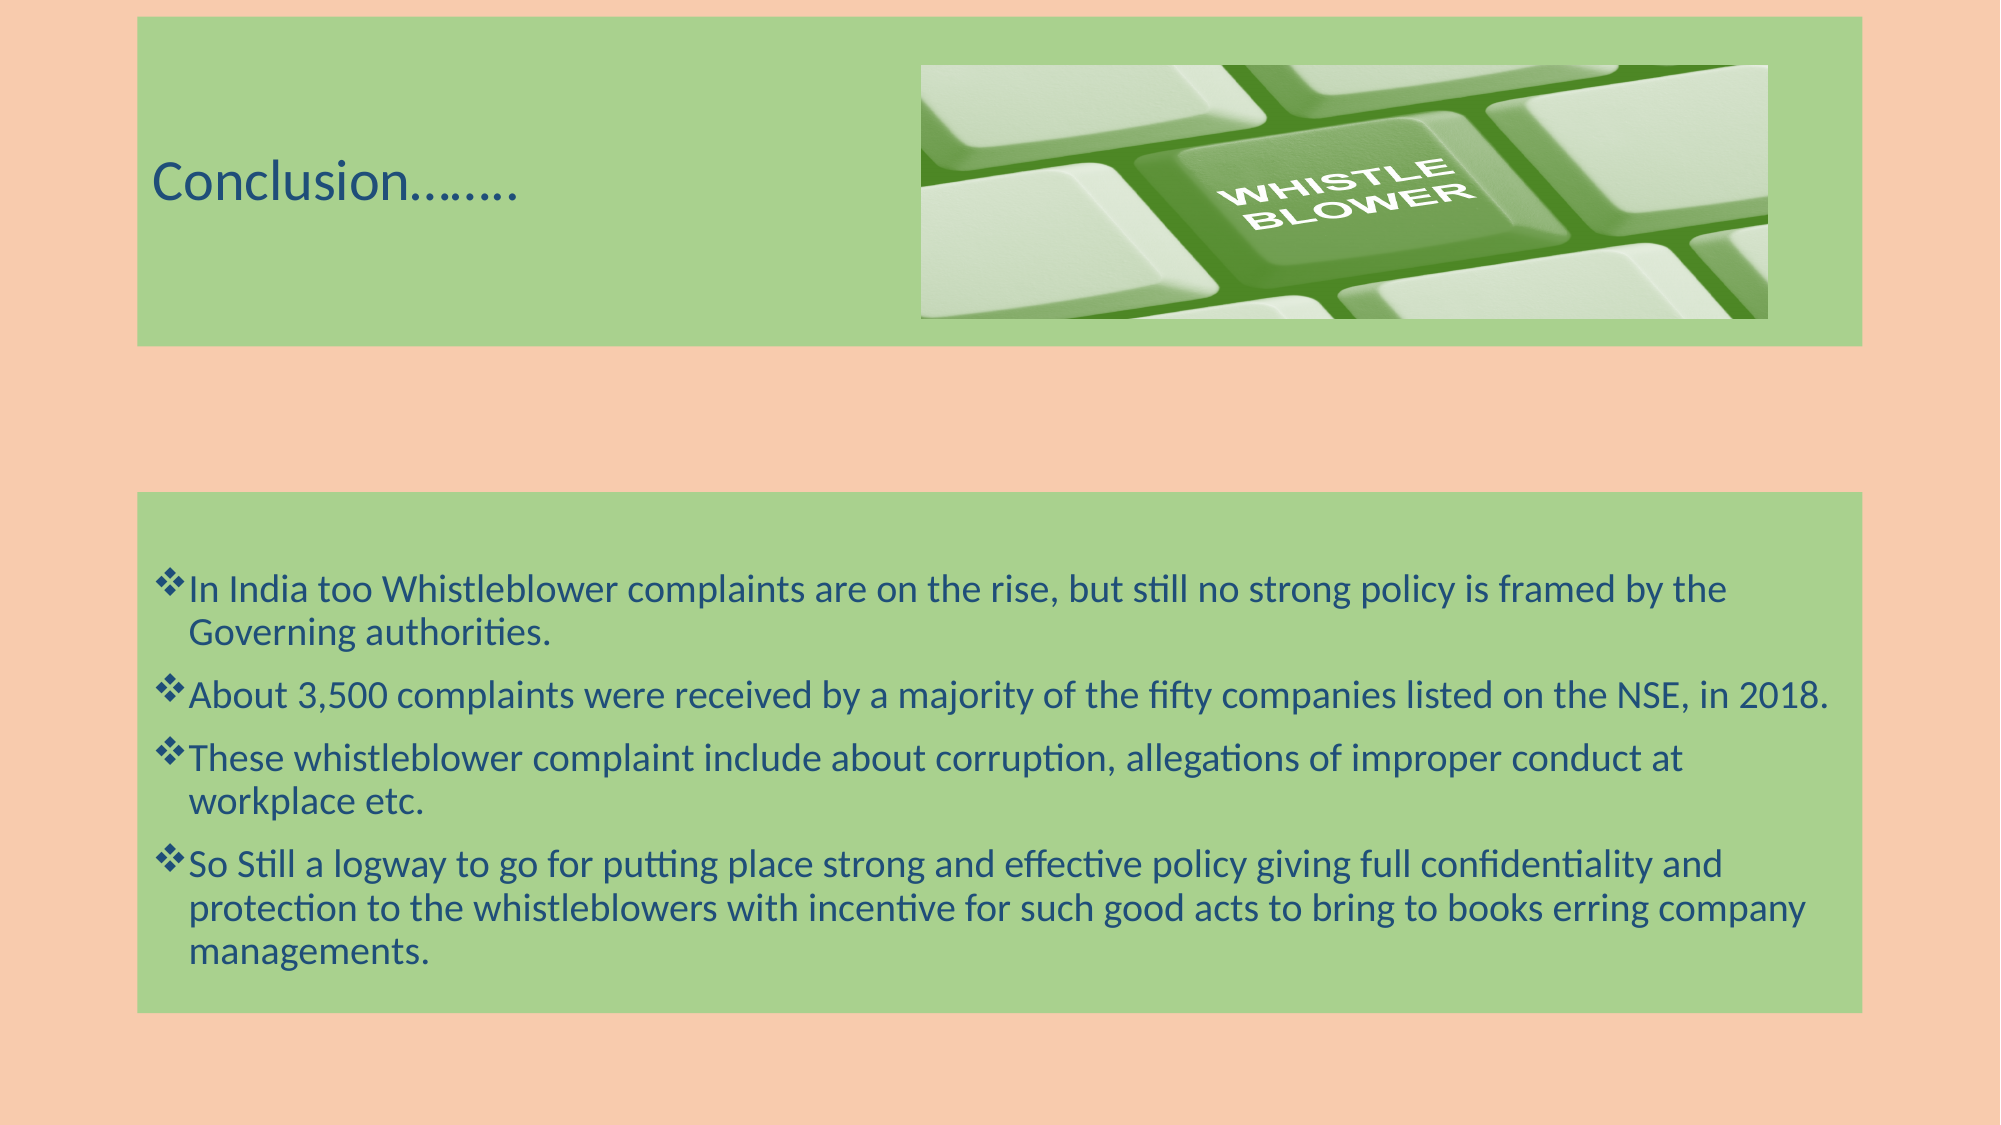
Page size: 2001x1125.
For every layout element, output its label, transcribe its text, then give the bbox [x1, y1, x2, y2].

title Conclusion…….. [137, 16, 1863, 347]
list In India too Whistleblower complaints are on the rise, but still no strong policy is framed by the Governing authorities. About 3,500 complaints were received by a majority of the fifty companies listed on the NSE, in 2018. These whistleblower complaint include about corruption, allegations of improper conduct at workplace etc. So Still a logway to go for putting place strong and effective policy giving full confidentiality and protection to the whistleblowers with incentive for such good acts to bring to books erring company managements. [137, 492, 1863, 1014]
picture [921, 65, 1768, 319]
